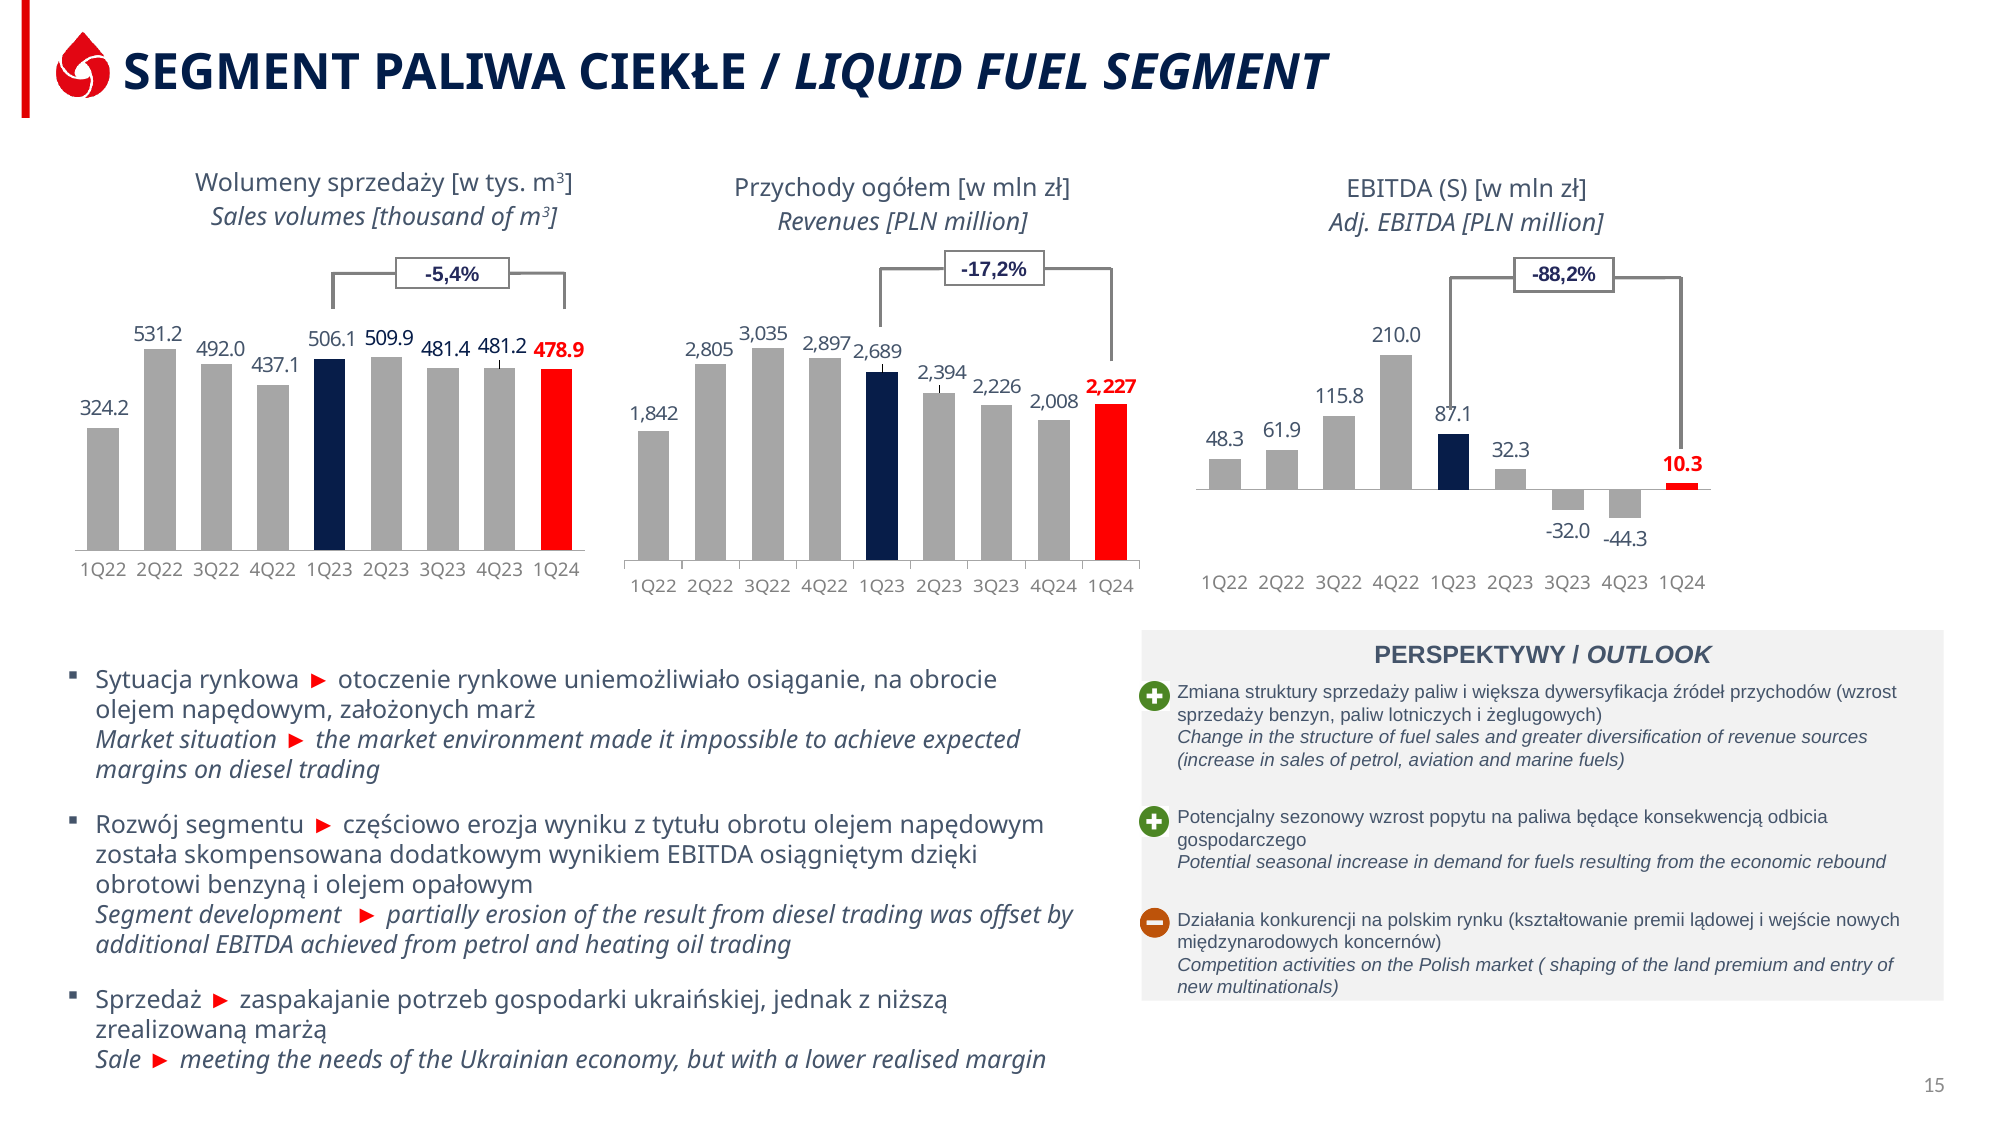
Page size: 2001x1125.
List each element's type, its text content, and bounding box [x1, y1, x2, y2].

text_box SEGMENT PALIWA CIEKŁE / LIQUID FUEL SEGMENT [108, 29, 1947, 117]
slide_number 15 [1427, 1053, 1961, 1114]
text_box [880, 251, 1112, 362]
picture [1139, 906, 1171, 940]
text_box Przychody ogółem [w mln zł] Revenues [PLN million] [670, 149, 1135, 288]
chart [56, 247, 1727, 624]
text_box Sytuacja rynkowa ► otoczenie rynkowe uniemożliwiało osiąganie, na obrocie olejem napędowym, założonych marż Market situation ► the market environment made it impossible to achieve expected margins on diesel trading Rozwój segmentu ► częściowo erozja wyniku z tytułu obrotu olejem napędowym została skompensowana dodatkowym wynikiem EBITDA osiągniętym dzięki obrotowi benzyną i olejem opałowym Segment development ► partially erosion of the result from diesel trading was offset by additional EBITDA achieved from petrol and heating oil trading Sprzedaż ► zaspakajanie potrzeb gospodarki ukraińskiej, jednak z niższą zrealizowaną marżą Sale ► meeting the needs of the Ukrainian economy, but with a lower realised margin [31, 646, 1112, 1091]
text_box Wolumeny sprzedaży [w tys. m3] Sales volumes [thousand of m3] [152, 144, 616, 283]
picture [1138, 806, 1169, 837]
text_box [332, 258, 565, 310]
picture [1139, 681, 1170, 711]
text_box EBITDA (S) [w mln zł] Adj. EBITDA [PLN million] [1235, 150, 1699, 247]
picture [54, 30, 108, 101]
text_box PERSPEKTYWY / OUTLOOK [1142, 631, 1944, 662]
text_box Zmiana struktury sprzedaży paliw i większa dywersyfikacja źródeł przychodów (wzrost sprzedaży benzyn, paliw lotniczych i żeglugowych) Change in the structure of fuel sales and greater diversification of revenue sources (increase in sales of petrol, aviation and marine fuels) Potencjalny sezonowy wzrost popytu na paliwa będące konsekwencją odbicia gospodarczego Potential seasonal increase in demand for fuels resulting from the economic rebound Działania konkurencji na polskim rynku (kształtowanie premii lądowej i wejście nowych międzynarodowych koncernów) Competition activities on the Polish market ( shaping of the land premium and entry of new multinationals) [1141, 662, 1944, 1016]
